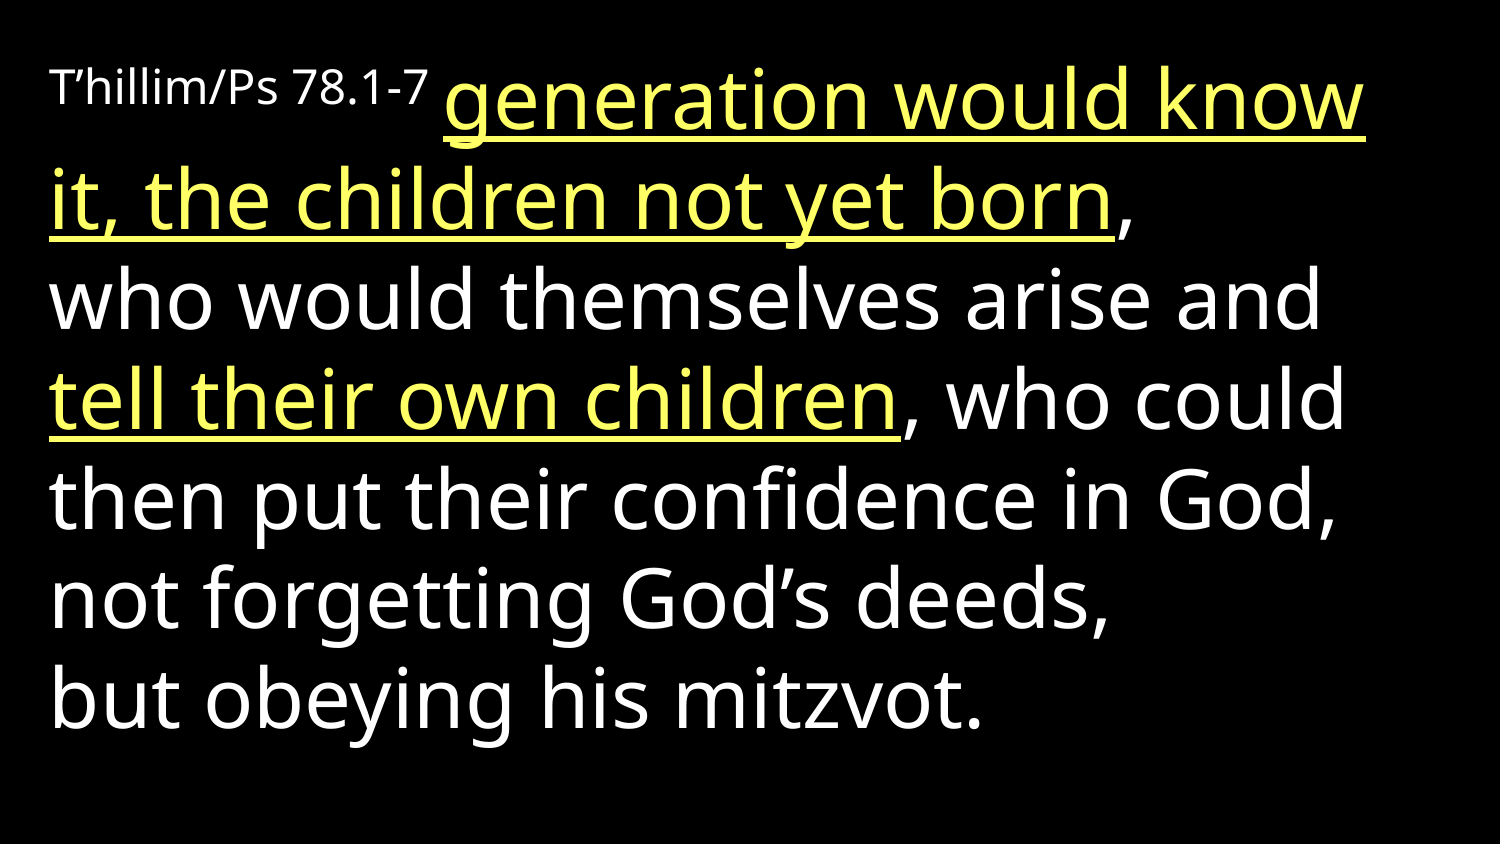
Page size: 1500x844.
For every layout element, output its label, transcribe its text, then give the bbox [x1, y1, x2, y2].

subtitle T’hillim/Ps 78.1-7 generation would know it, the children not yet born, who would themselves arise and tell their own children, who could then put their confidence in God, not forgetting God’s deeds, but obeying his mitzvot. [37, 40, 1438, 804]
